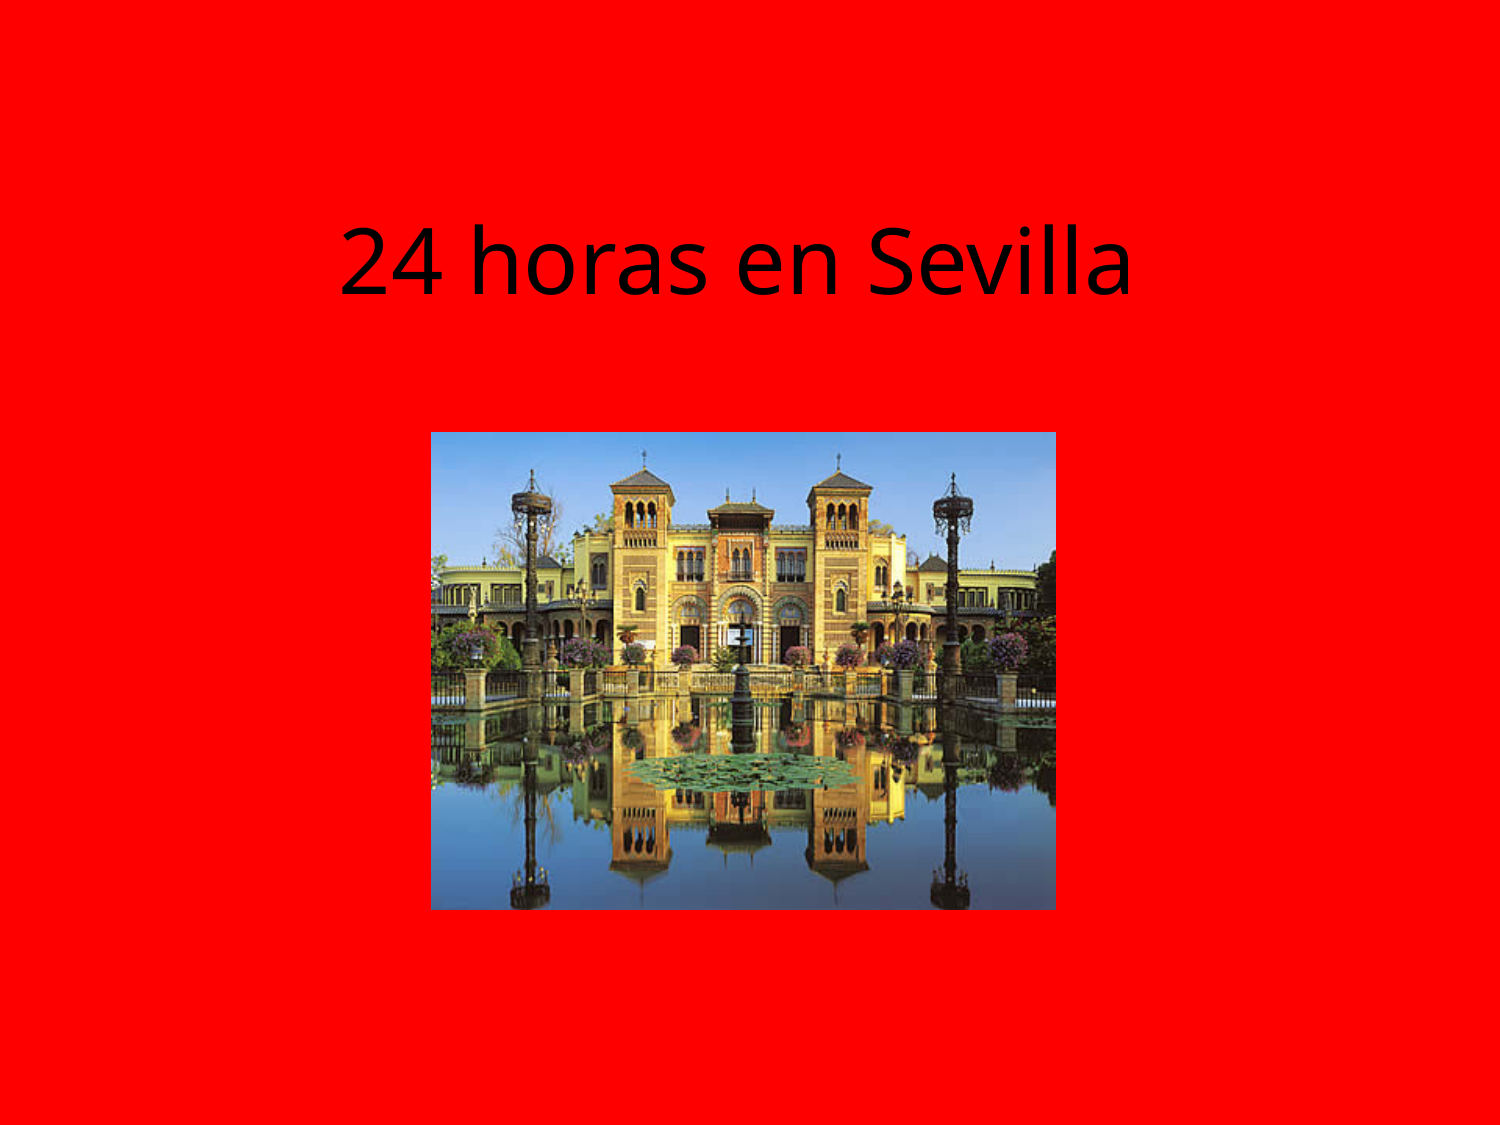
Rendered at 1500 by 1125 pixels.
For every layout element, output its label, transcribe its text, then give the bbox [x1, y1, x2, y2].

picture [430, 432, 1057, 910]
title 24 horas en Sevilla [100, 137, 1376, 379]
